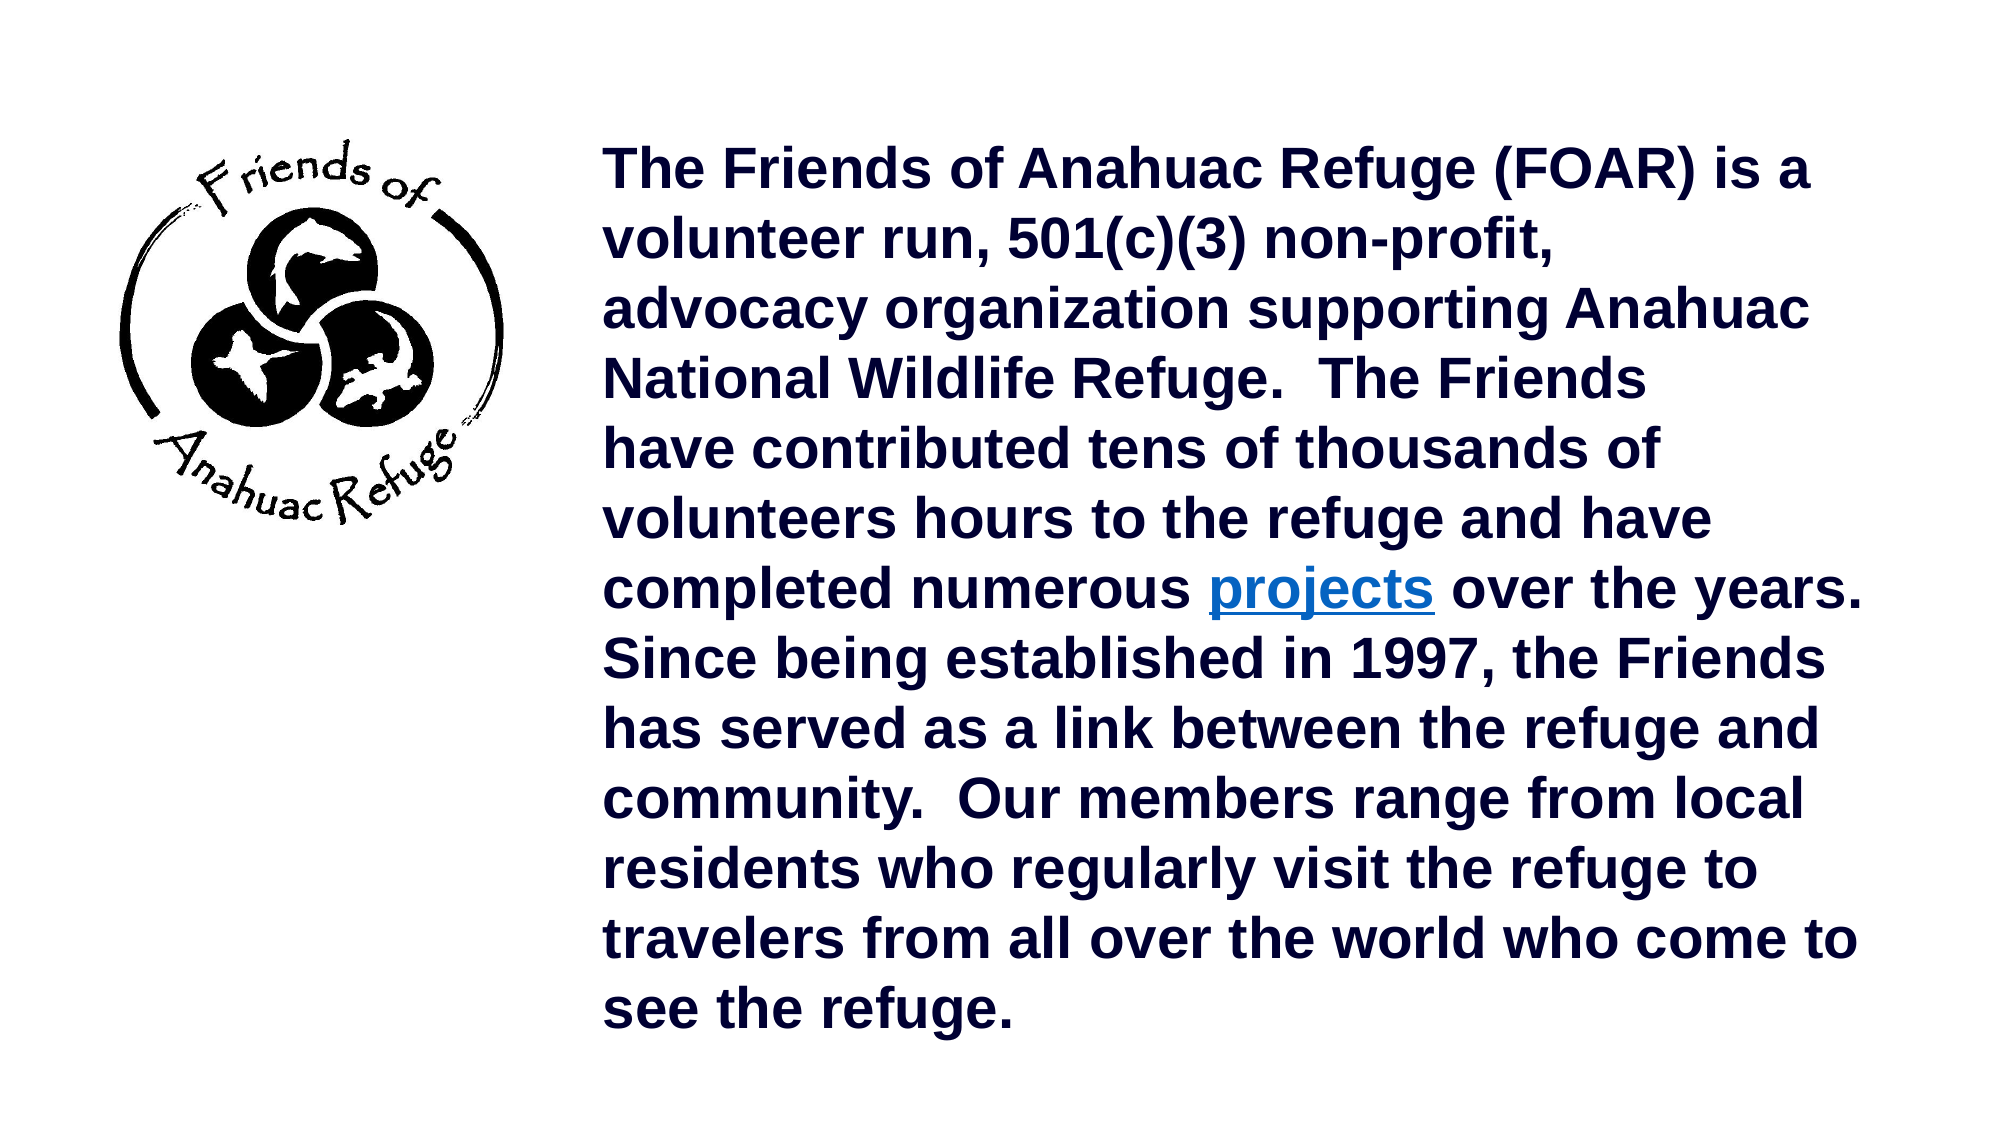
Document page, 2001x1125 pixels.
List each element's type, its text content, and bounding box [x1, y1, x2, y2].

text_box The Friends of Anahuac Refuge (FOAR) is a volunteer run, 501(c)(3) non-profit, advocacy organization supporting Anahuac National Wildlife Refuge. The Friends have contributed tens of thousands of volunteers hours to the refuge and have completed numerous projects over the years. Since being established in 1997, the Friends has served as a link between the refuge and community. Our members range from local residents who regularly visit the refuge to travelers from all over the world who come to see the refuge. [588, 123, 1918, 1048]
picture [118, 139, 504, 525]
